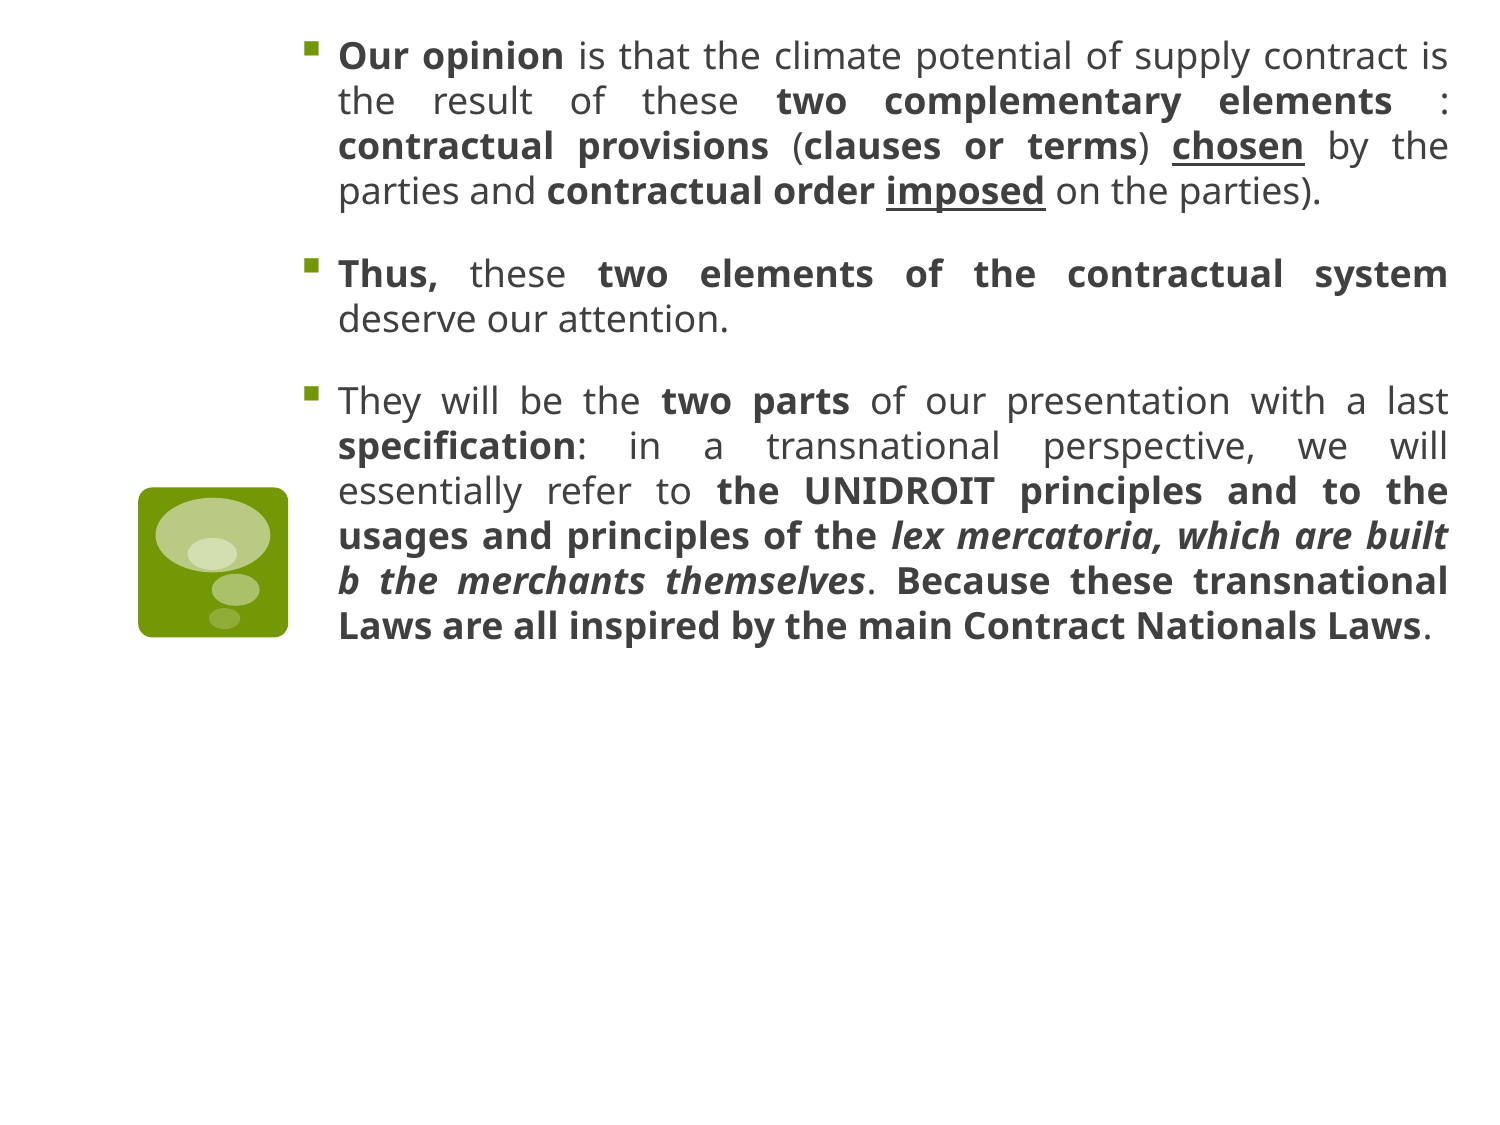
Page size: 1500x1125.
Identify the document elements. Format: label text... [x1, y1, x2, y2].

list Our opinion is that the climate potential of supply contract is the result of these two complementary elements : contractual provisions (clauses or terms) chosen by the parties and contractual order imposed on the parties). Thus, these two elements of the contractual system deserve our attention. They will be the two parts of our presentation with a last specification: in a transnational perspective, we will essentially refer to the UNIDROIT principles and to the usages and principles of the lex mercatoria, which are built b the merchants themselves. Because these transnational Laws are all inspired by the main Contract Nationals Laws. [285, 24, 1465, 1005]
